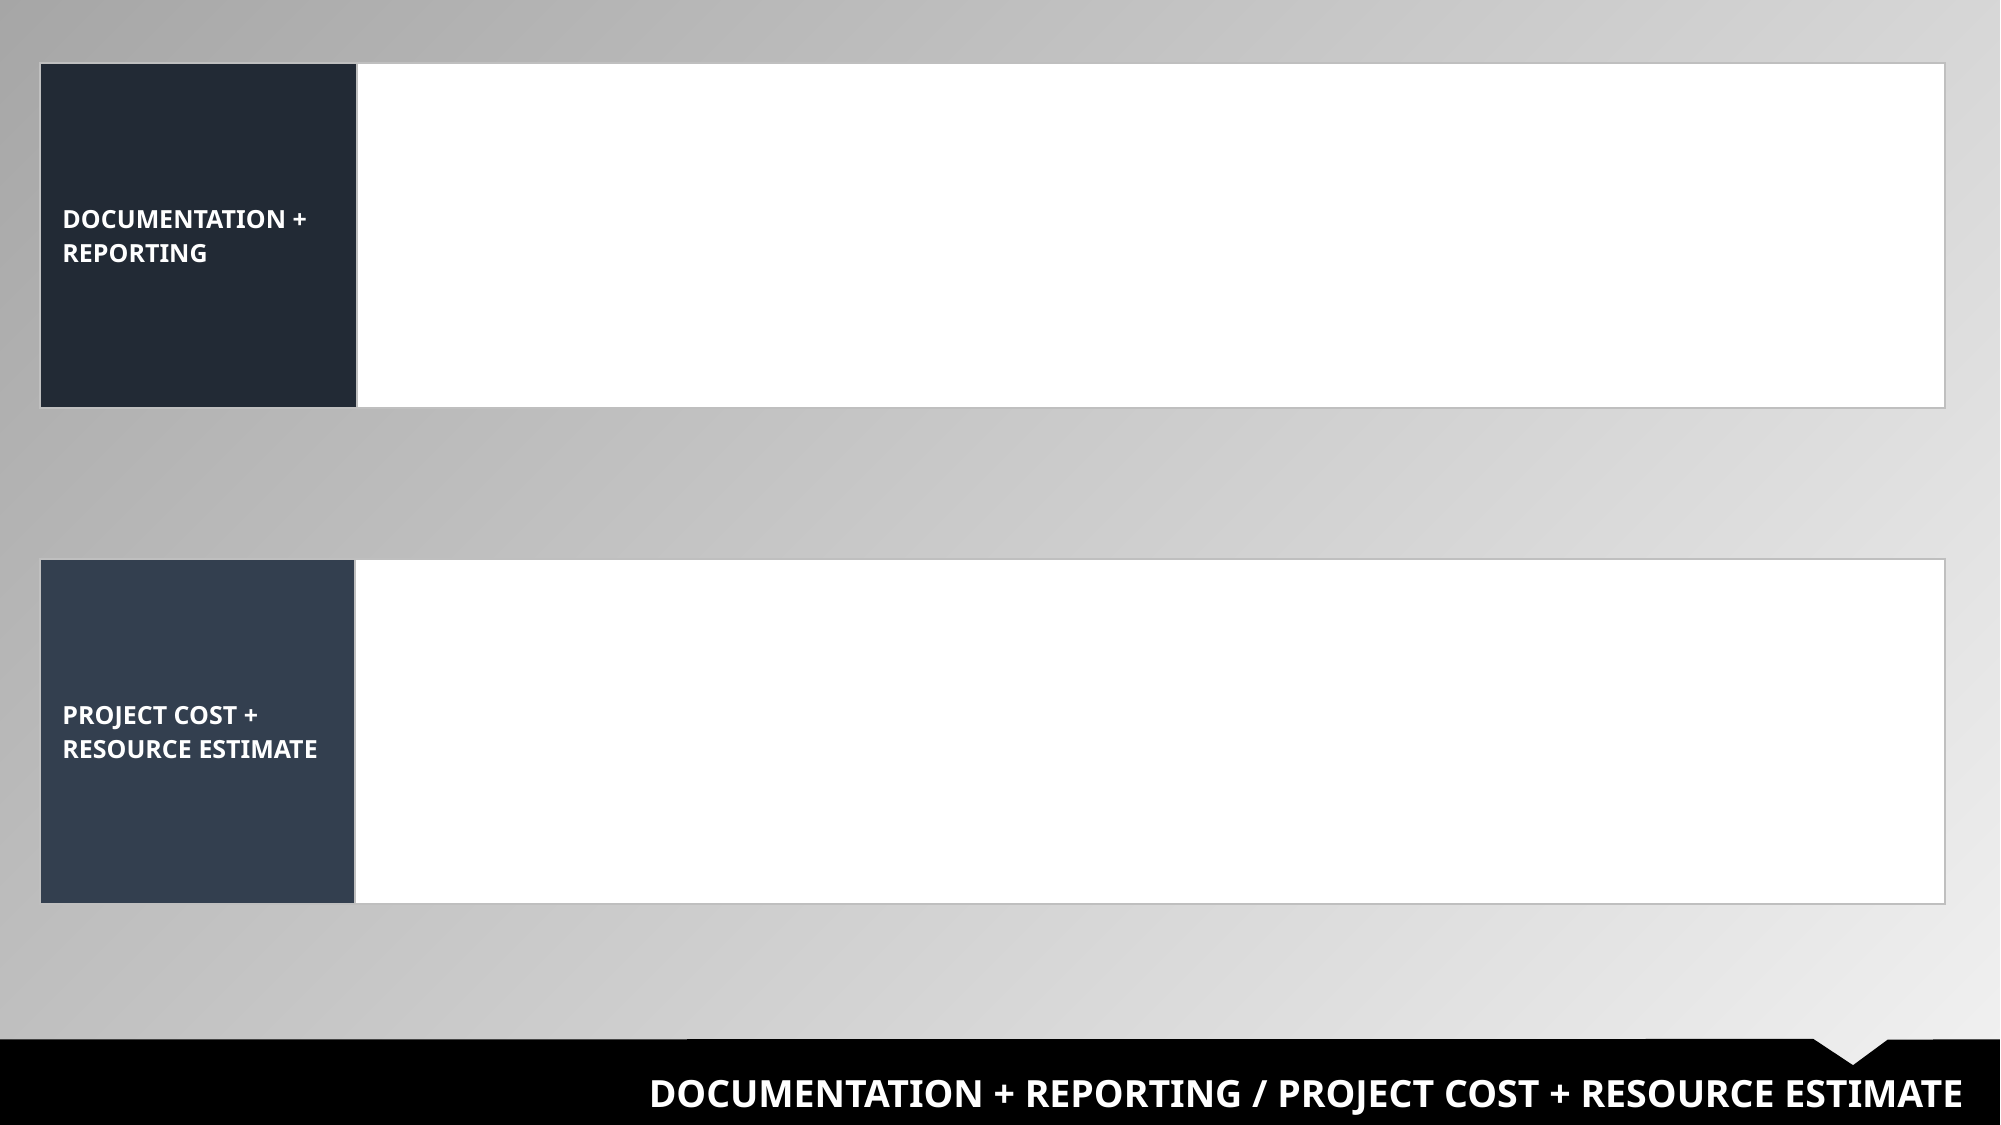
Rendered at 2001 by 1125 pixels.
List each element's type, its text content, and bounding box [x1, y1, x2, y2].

table_header [356, 560, 1944, 903]
table_header DOCUMENTATION + REPORTING [41, 64, 356, 407]
text_box DOCUMENTATION + REPORTING / PROJECT COST + RESOURCE ESTIMATE [410, 1062, 1980, 1123]
text_box [0, 1037, 2000, 1125]
table_header [358, 64, 1944, 407]
table_header PROJECT COST + RESOURCE ESTIMATE [41, 560, 354, 903]
